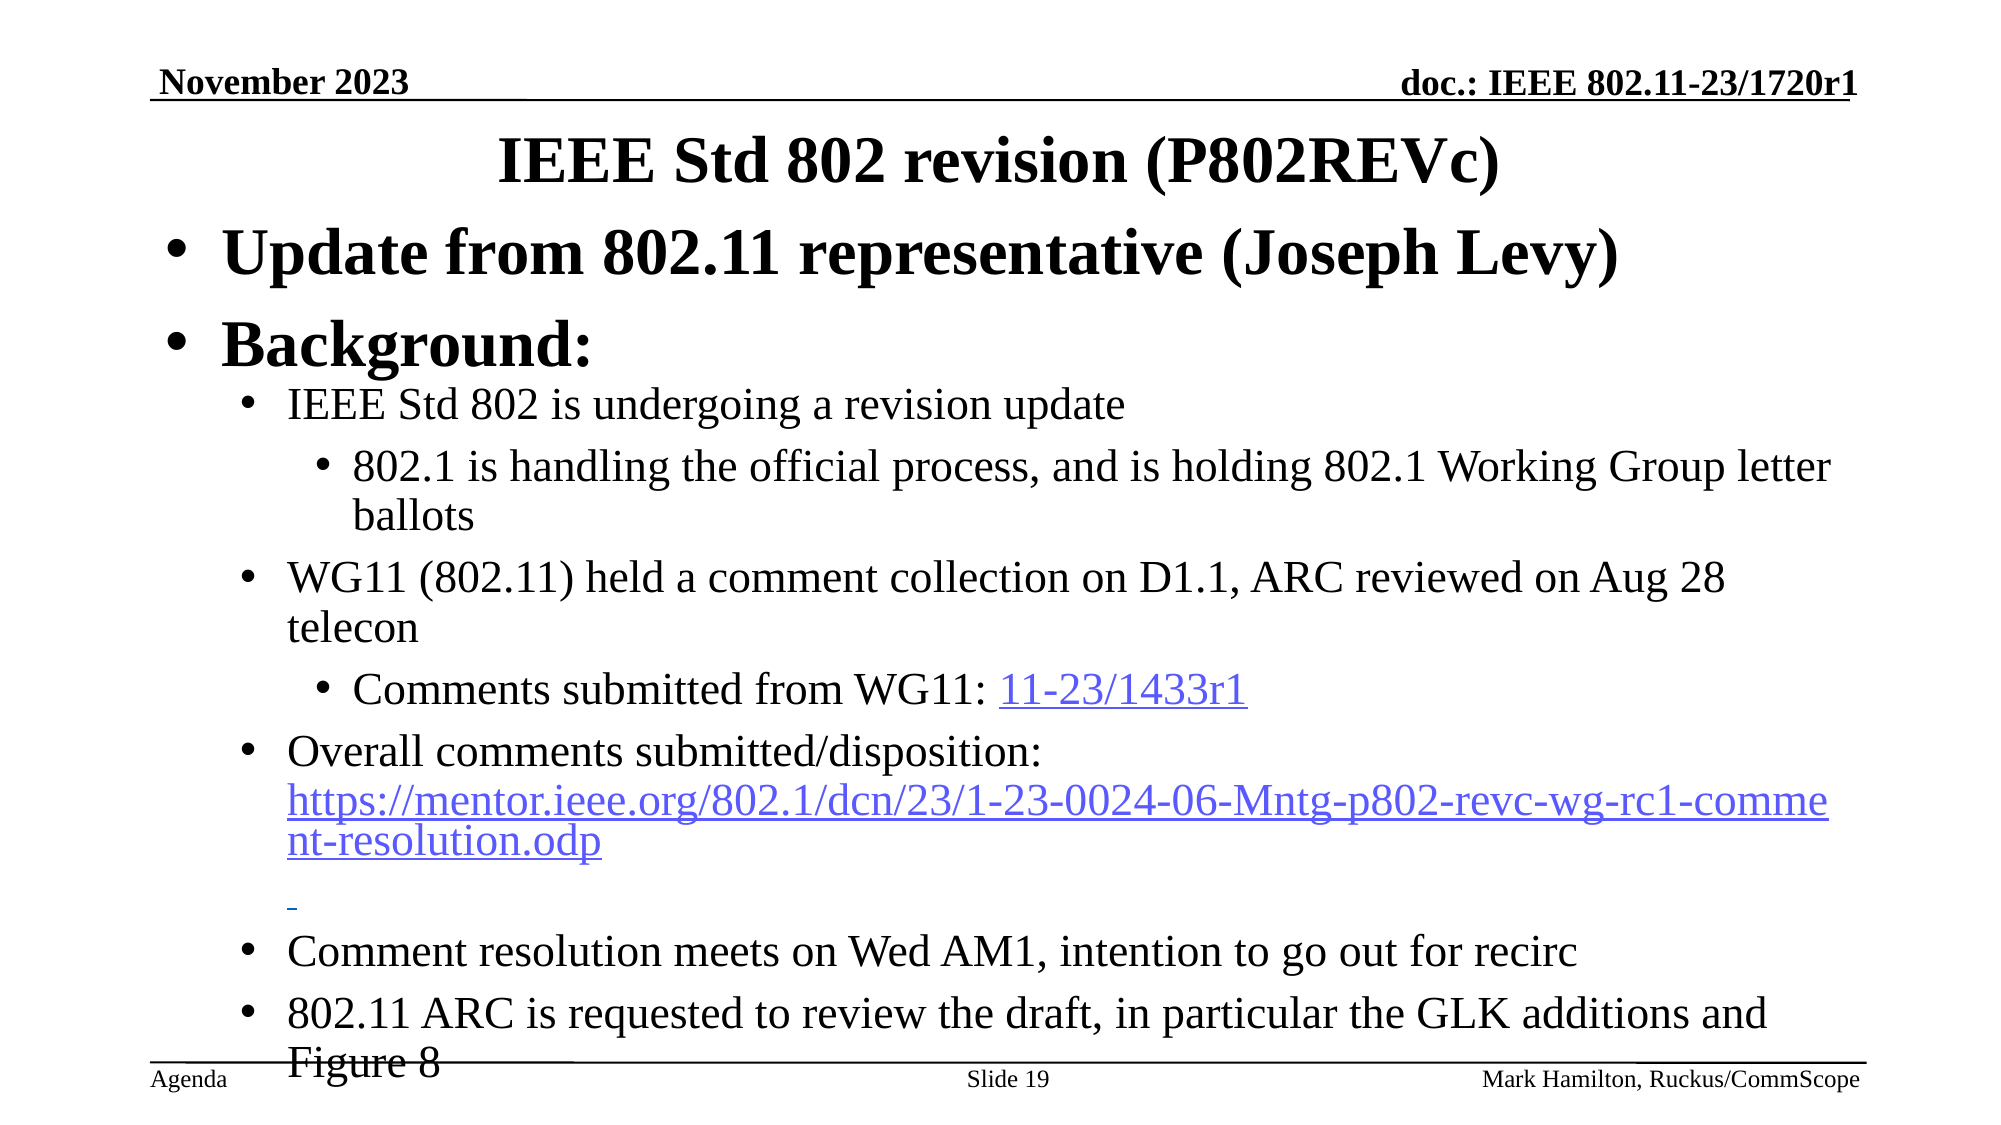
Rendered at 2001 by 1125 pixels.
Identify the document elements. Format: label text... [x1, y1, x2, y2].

title IEEE Std 802 revision (P802REVc) [149, 112, 1850, 199]
list Update from 802.11 representative (Joseph Levy) Background: IEEE Std 802 is undergoing a revision update 802.1 is handling the official process, and is holding 802.1 Working Group letter ballots WG11 (802.11) held a comment collection on D1.1, ARC reviewed on Aug 28 telecon Comments submitted from WG11: 11-23/1433r1 Overall comments submitted/disposition: https://mentor.ieee.org/802.1/dcn/23/1-23-0024-06-Mntg-p802-revc-wg-rc1-comment-resolution.odp Comment resolution meets on Wed AM1, intention to go out for recirc 802.11 ARC is requested to review the draft, in particular the GLK additions and Figure 8 [149, 199, 1850, 1038]
slide_number Slide 19 [950, 1061, 1067, 1123]
